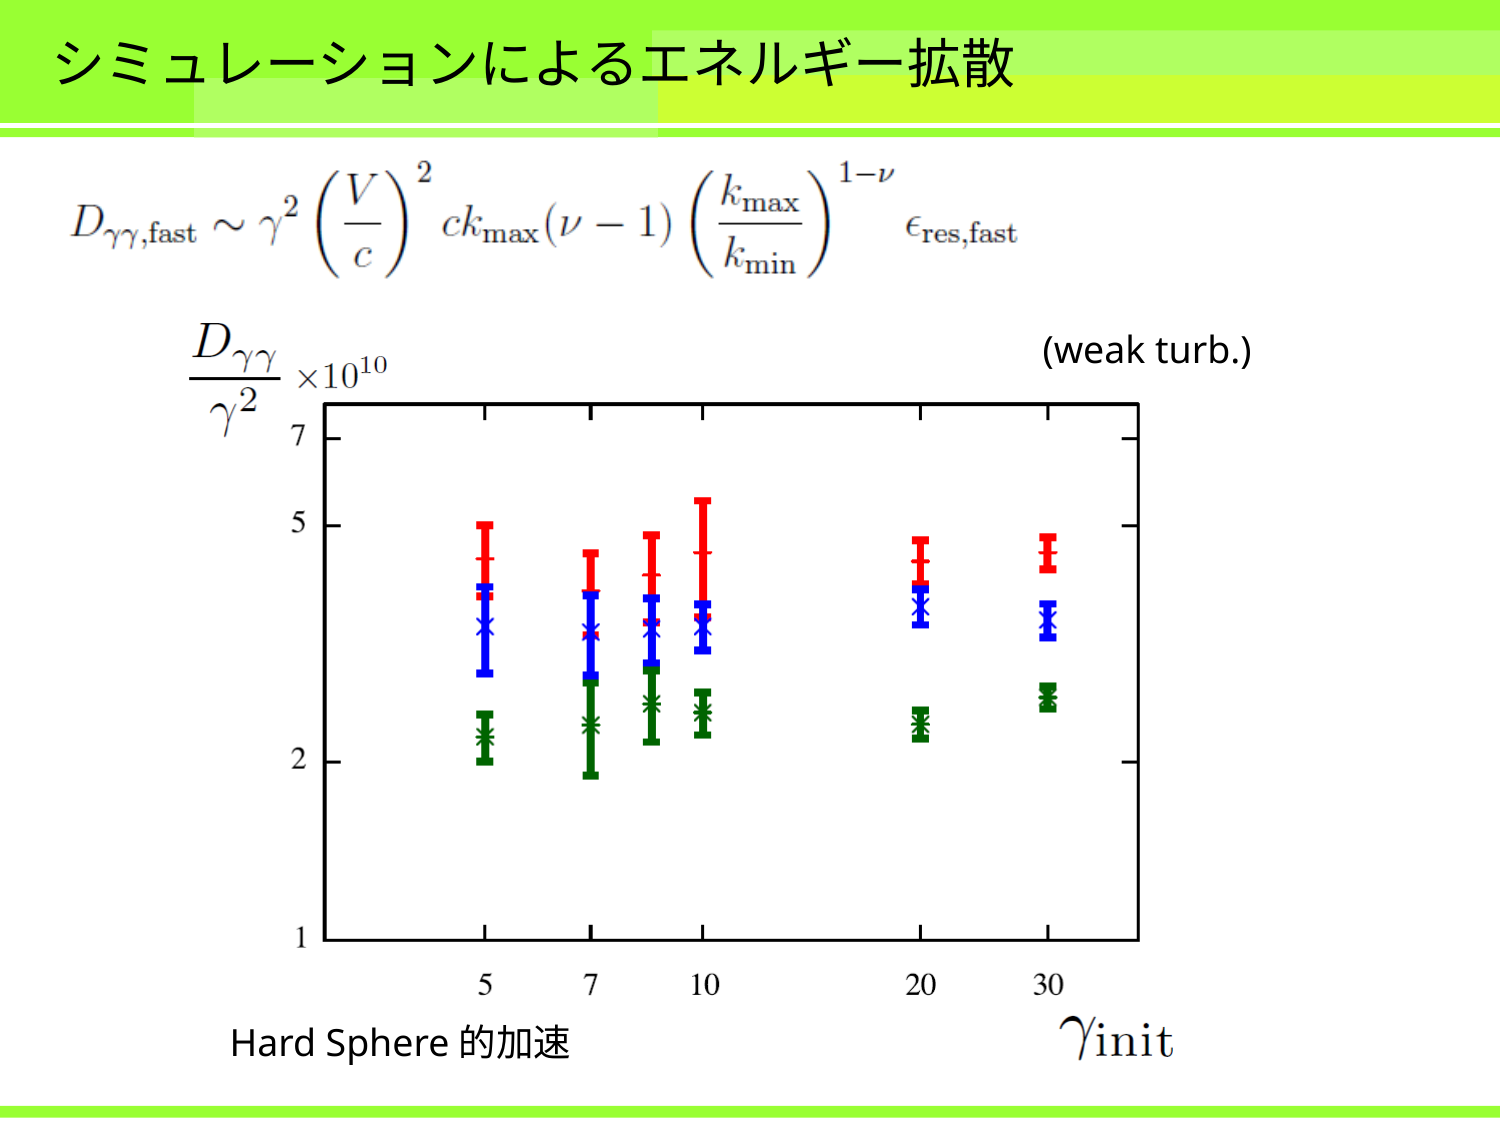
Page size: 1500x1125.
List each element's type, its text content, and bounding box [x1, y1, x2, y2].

title シミュレーションによるエネルギー拡散 [36, 4, 1465, 119]
picture [36, 148, 1020, 280]
picture [147, 296, 1199, 1086]
